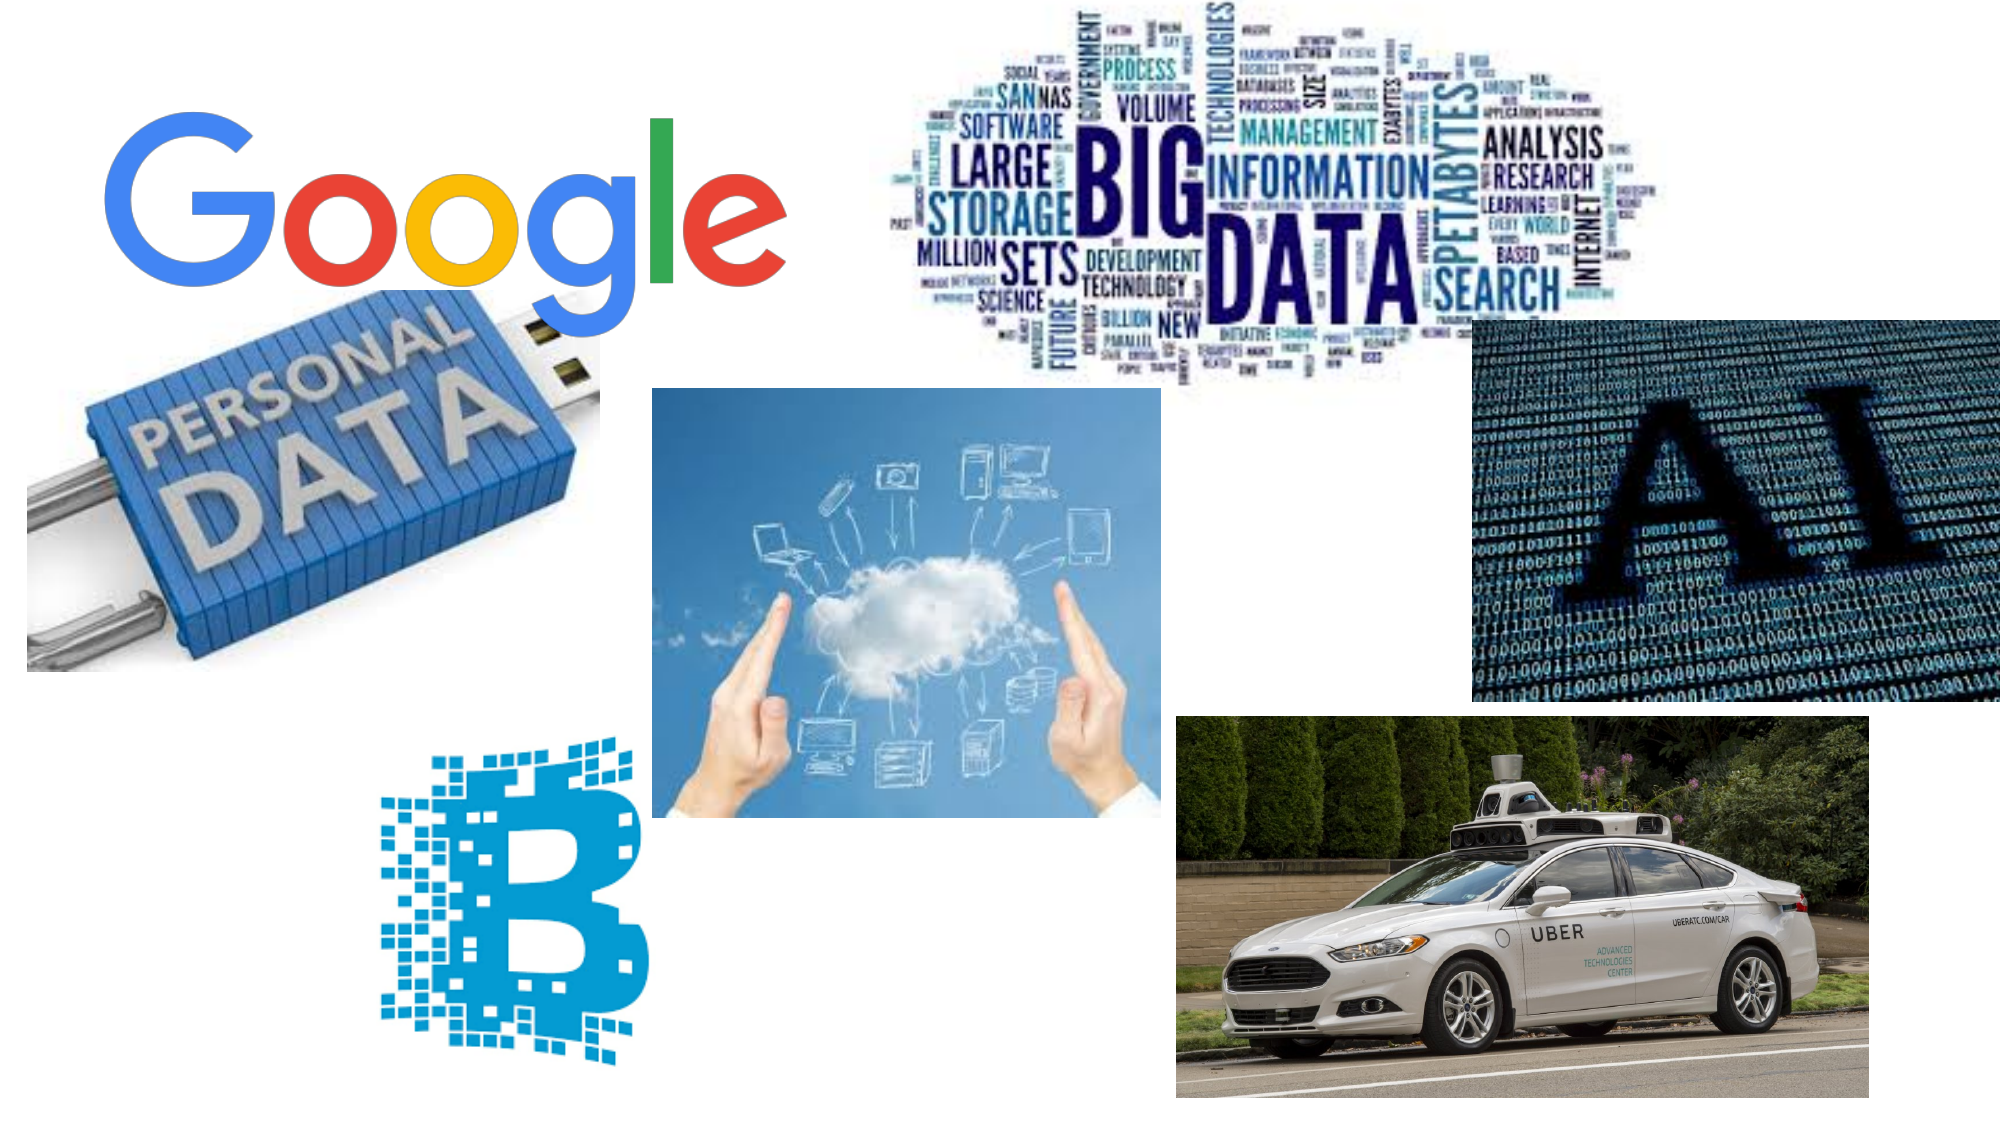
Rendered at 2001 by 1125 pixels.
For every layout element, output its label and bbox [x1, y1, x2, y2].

picture [1176, 716, 1869, 1098]
list [104, 111, 793, 344]
picture [27, 290, 600, 672]
picture [340, 0, 2000, 1092]
